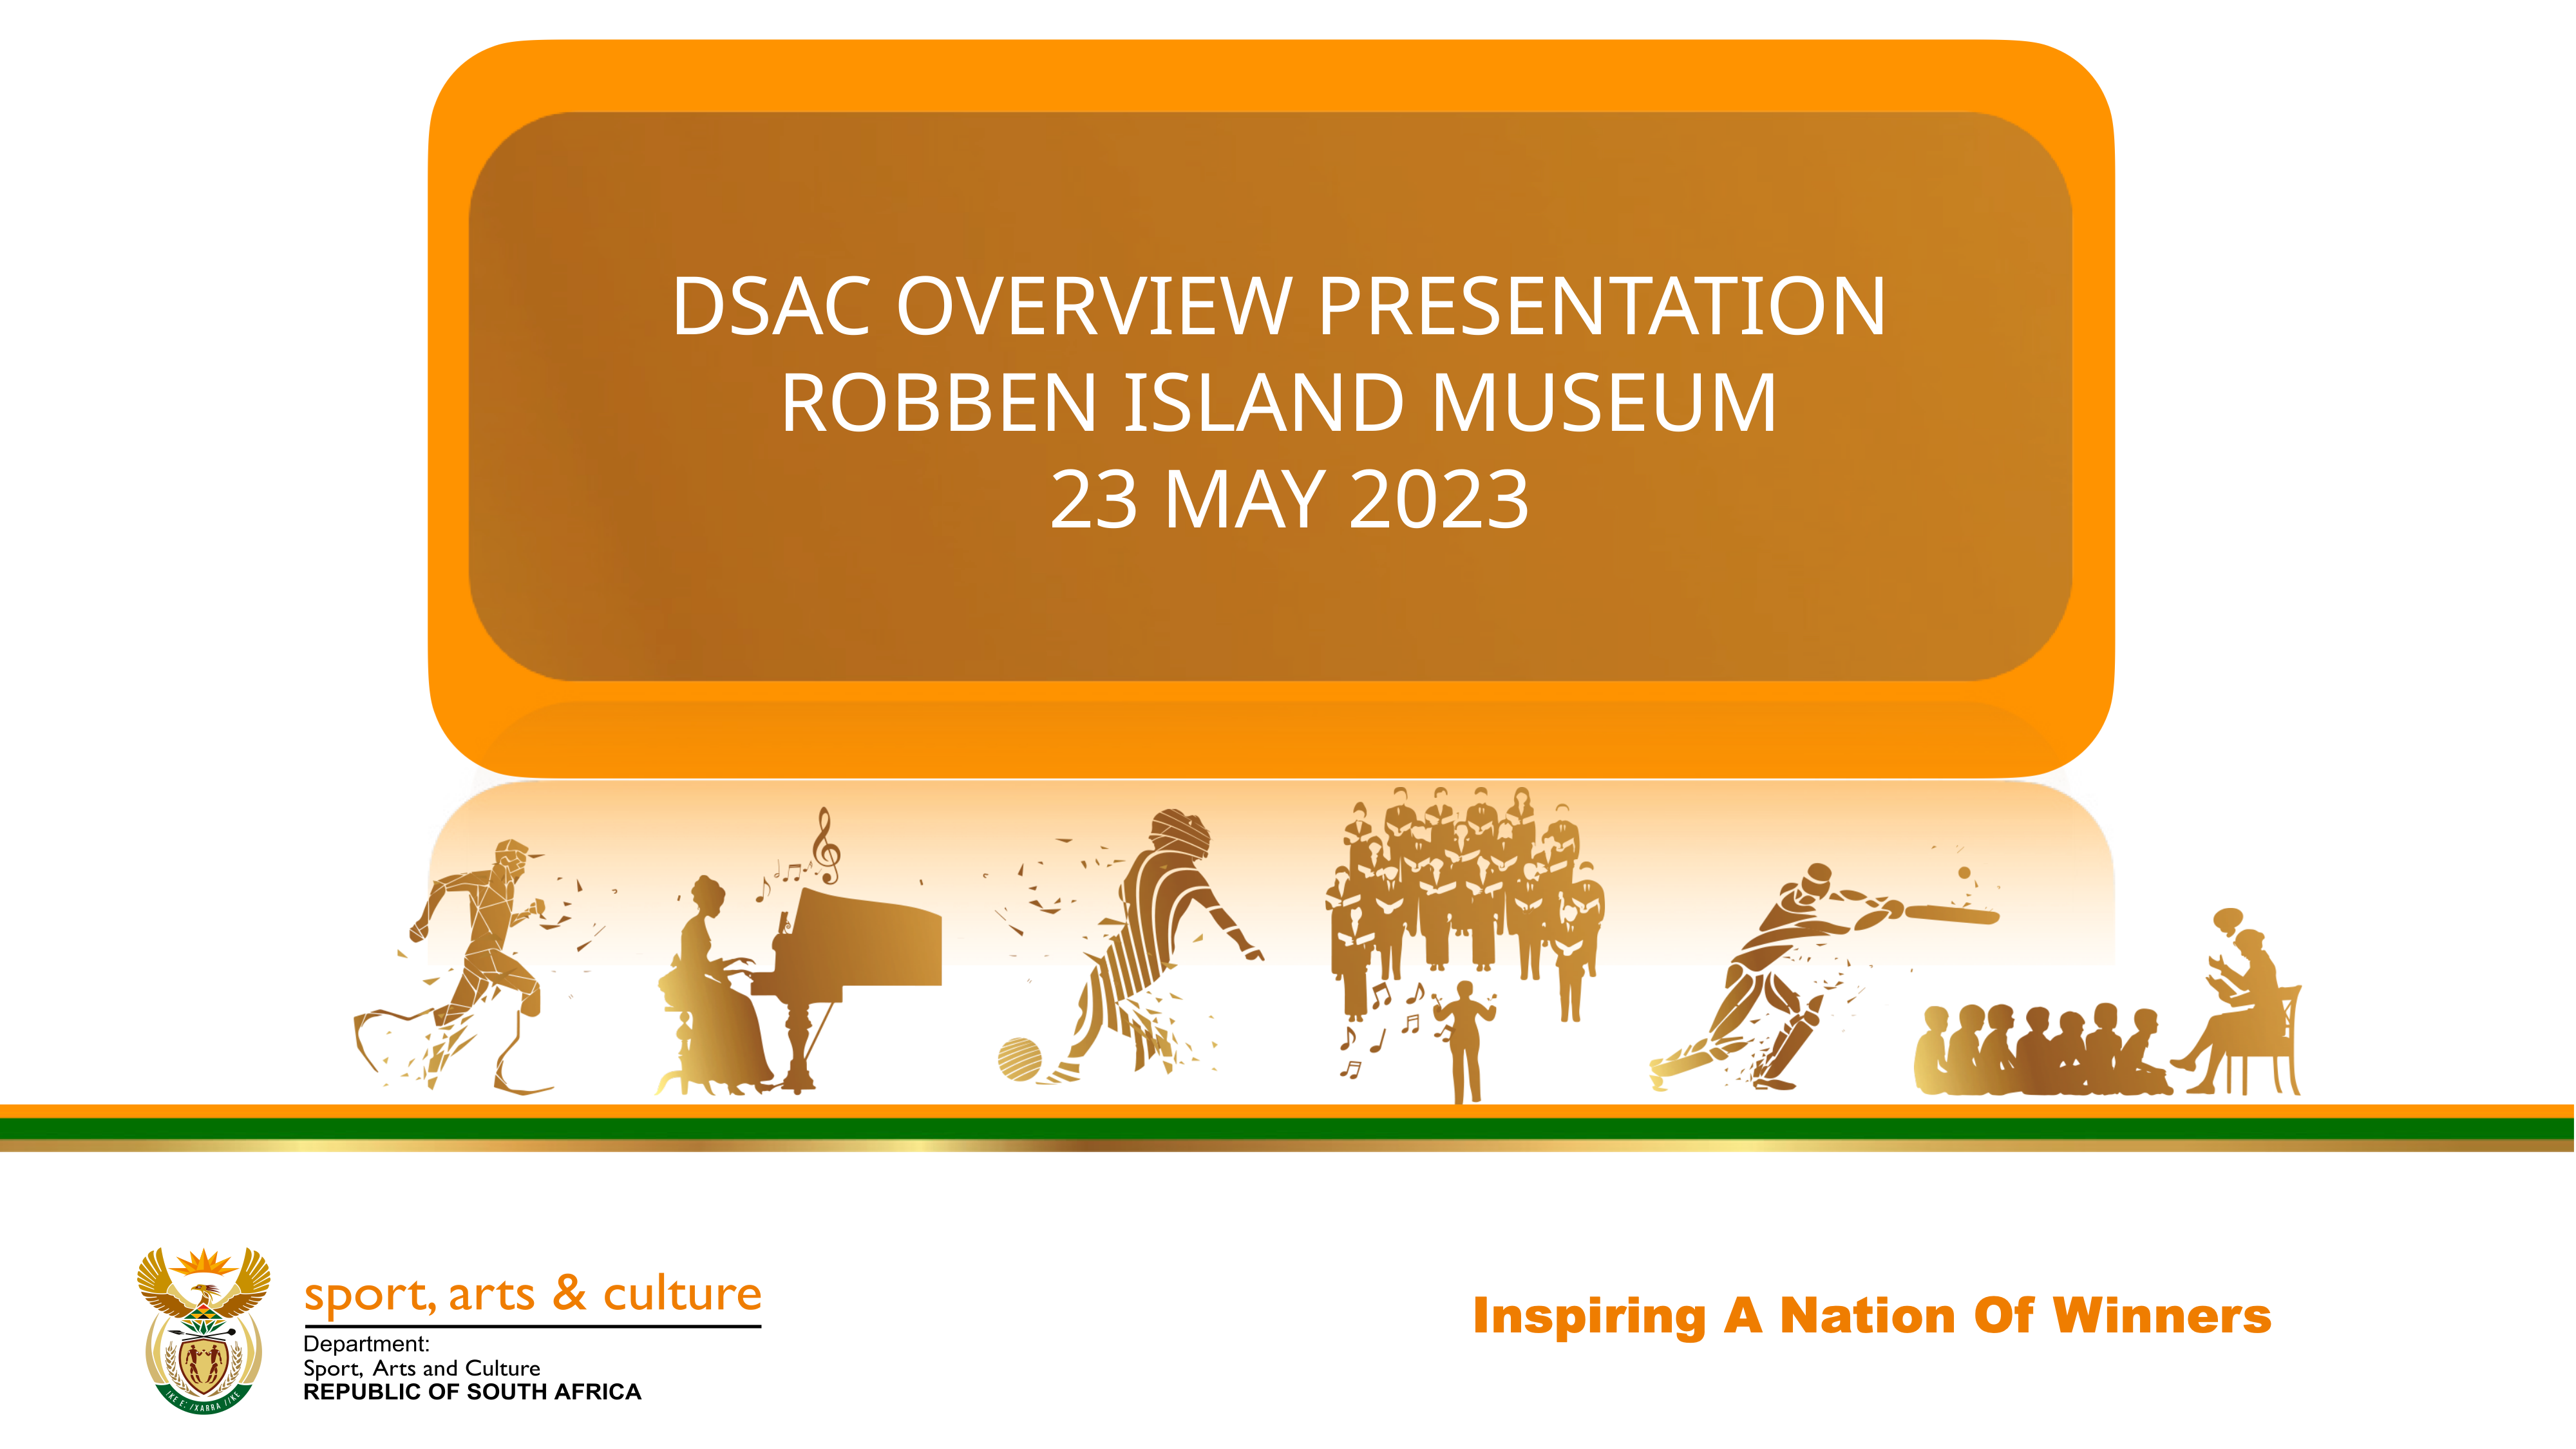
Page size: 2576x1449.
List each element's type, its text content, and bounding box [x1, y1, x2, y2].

text_box DSAC OVERVIEW PRESENTATION ROBBEN ISLAND MUSEUM 23 MAY 2023 [19, 249, 2541, 549]
picture [135, 1227, 2396, 1419]
picture [287, 30, 2152, 249]
picture [0, 549, 2576, 1158]
